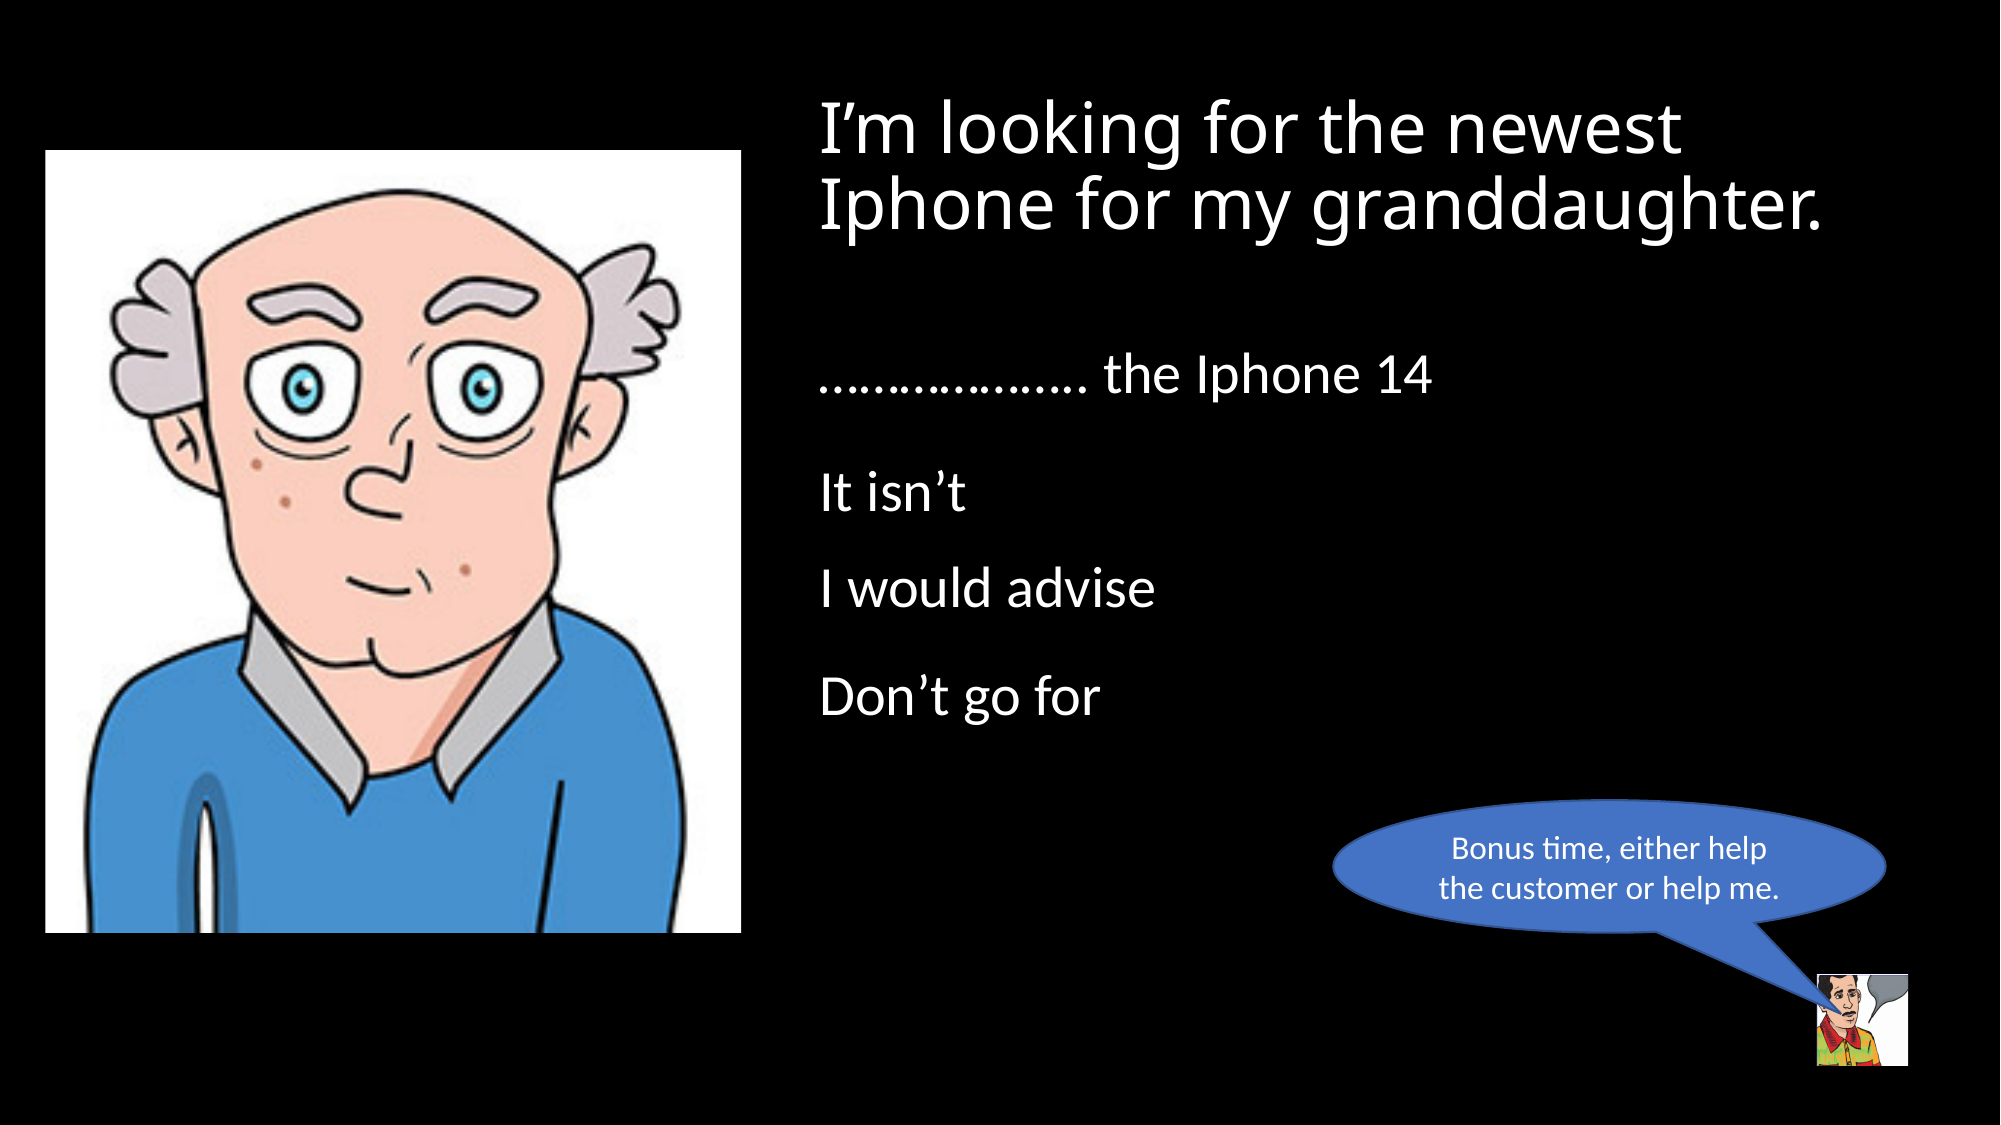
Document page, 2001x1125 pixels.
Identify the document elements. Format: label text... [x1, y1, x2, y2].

text_box Bonus time, either help the customer or help me. [1332, 799, 1887, 1004]
text_box ……………….. the Iphone 14 [804, 327, 1677, 413]
picture [45, 150, 742, 933]
text_box Don’t go for [804, 649, 1216, 735]
text_box I would advise [804, 541, 1216, 627]
picture [1816, 974, 1909, 1066]
text_box It isn’t [804, 445, 1216, 531]
title I’m looking for the newest Iphone for my granddaughter. [804, 59, 1863, 278]
